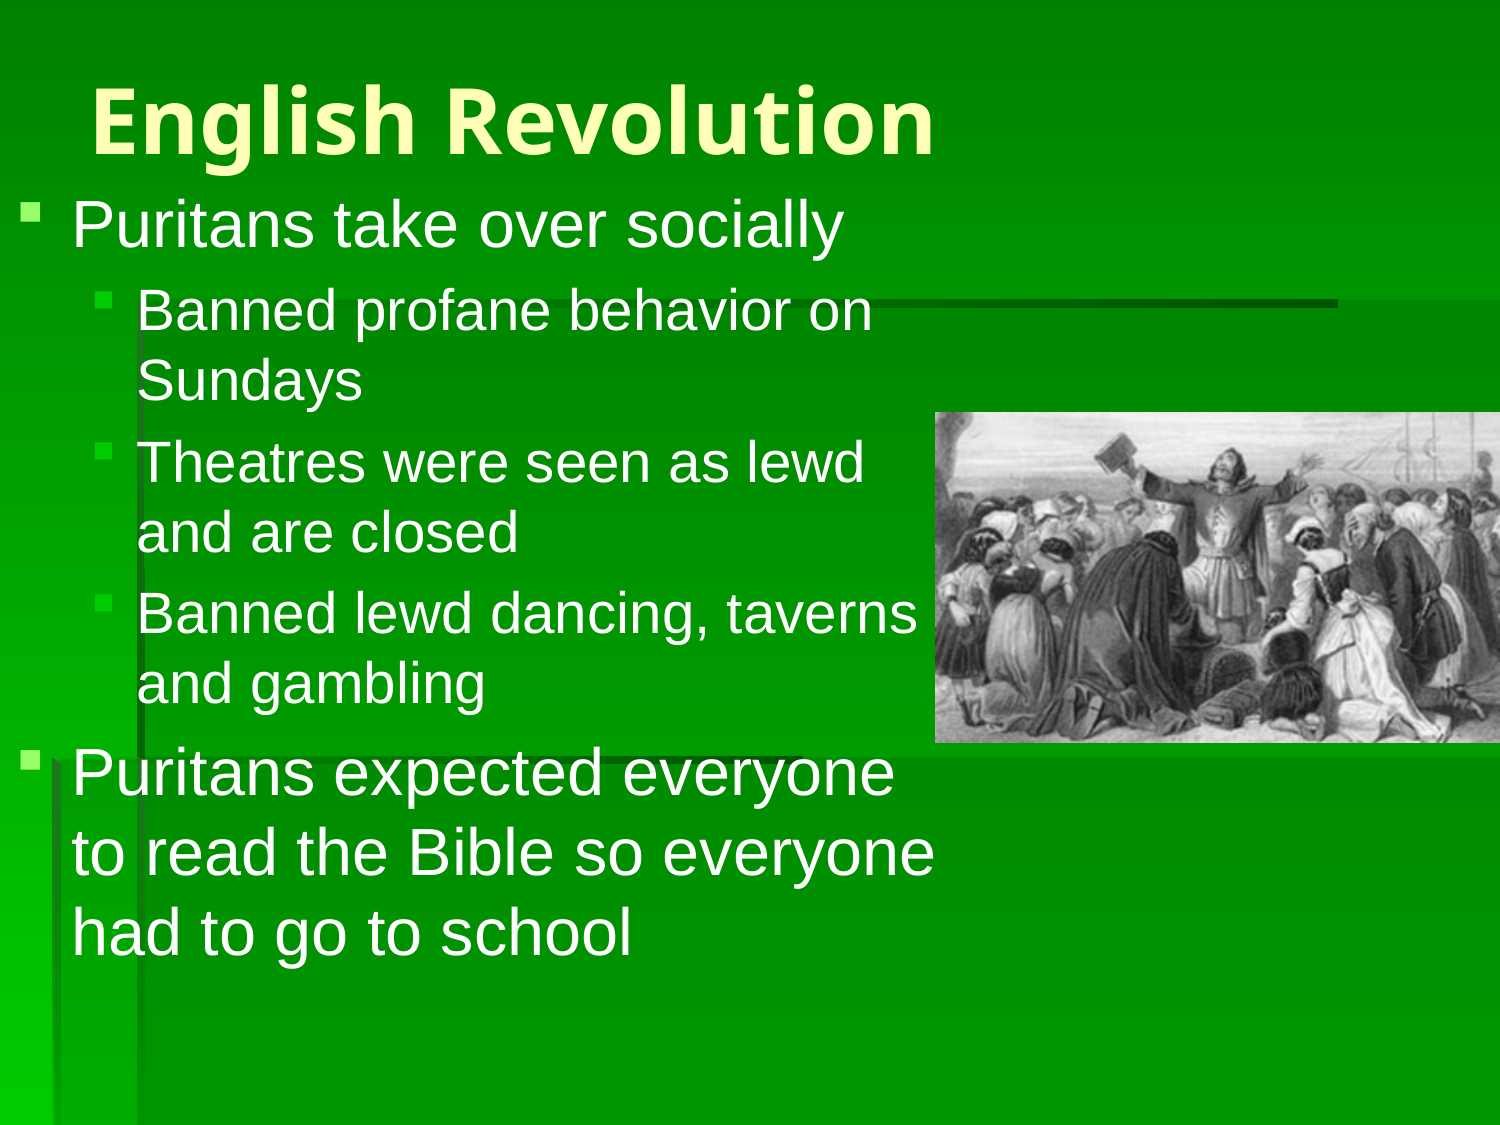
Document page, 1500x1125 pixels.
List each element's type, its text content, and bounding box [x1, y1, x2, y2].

title English Revolution [72, 0, 1449, 236]
picture [935, 412, 1500, 743]
list Puritans take over socially Banned profane behavior on Sundays Theatres were seen as lewd and are closed Banned lewd dancing, taverns and gambling Puritans expected everyone to read the Bible so everyone had to go to school [0, 172, 966, 1125]
